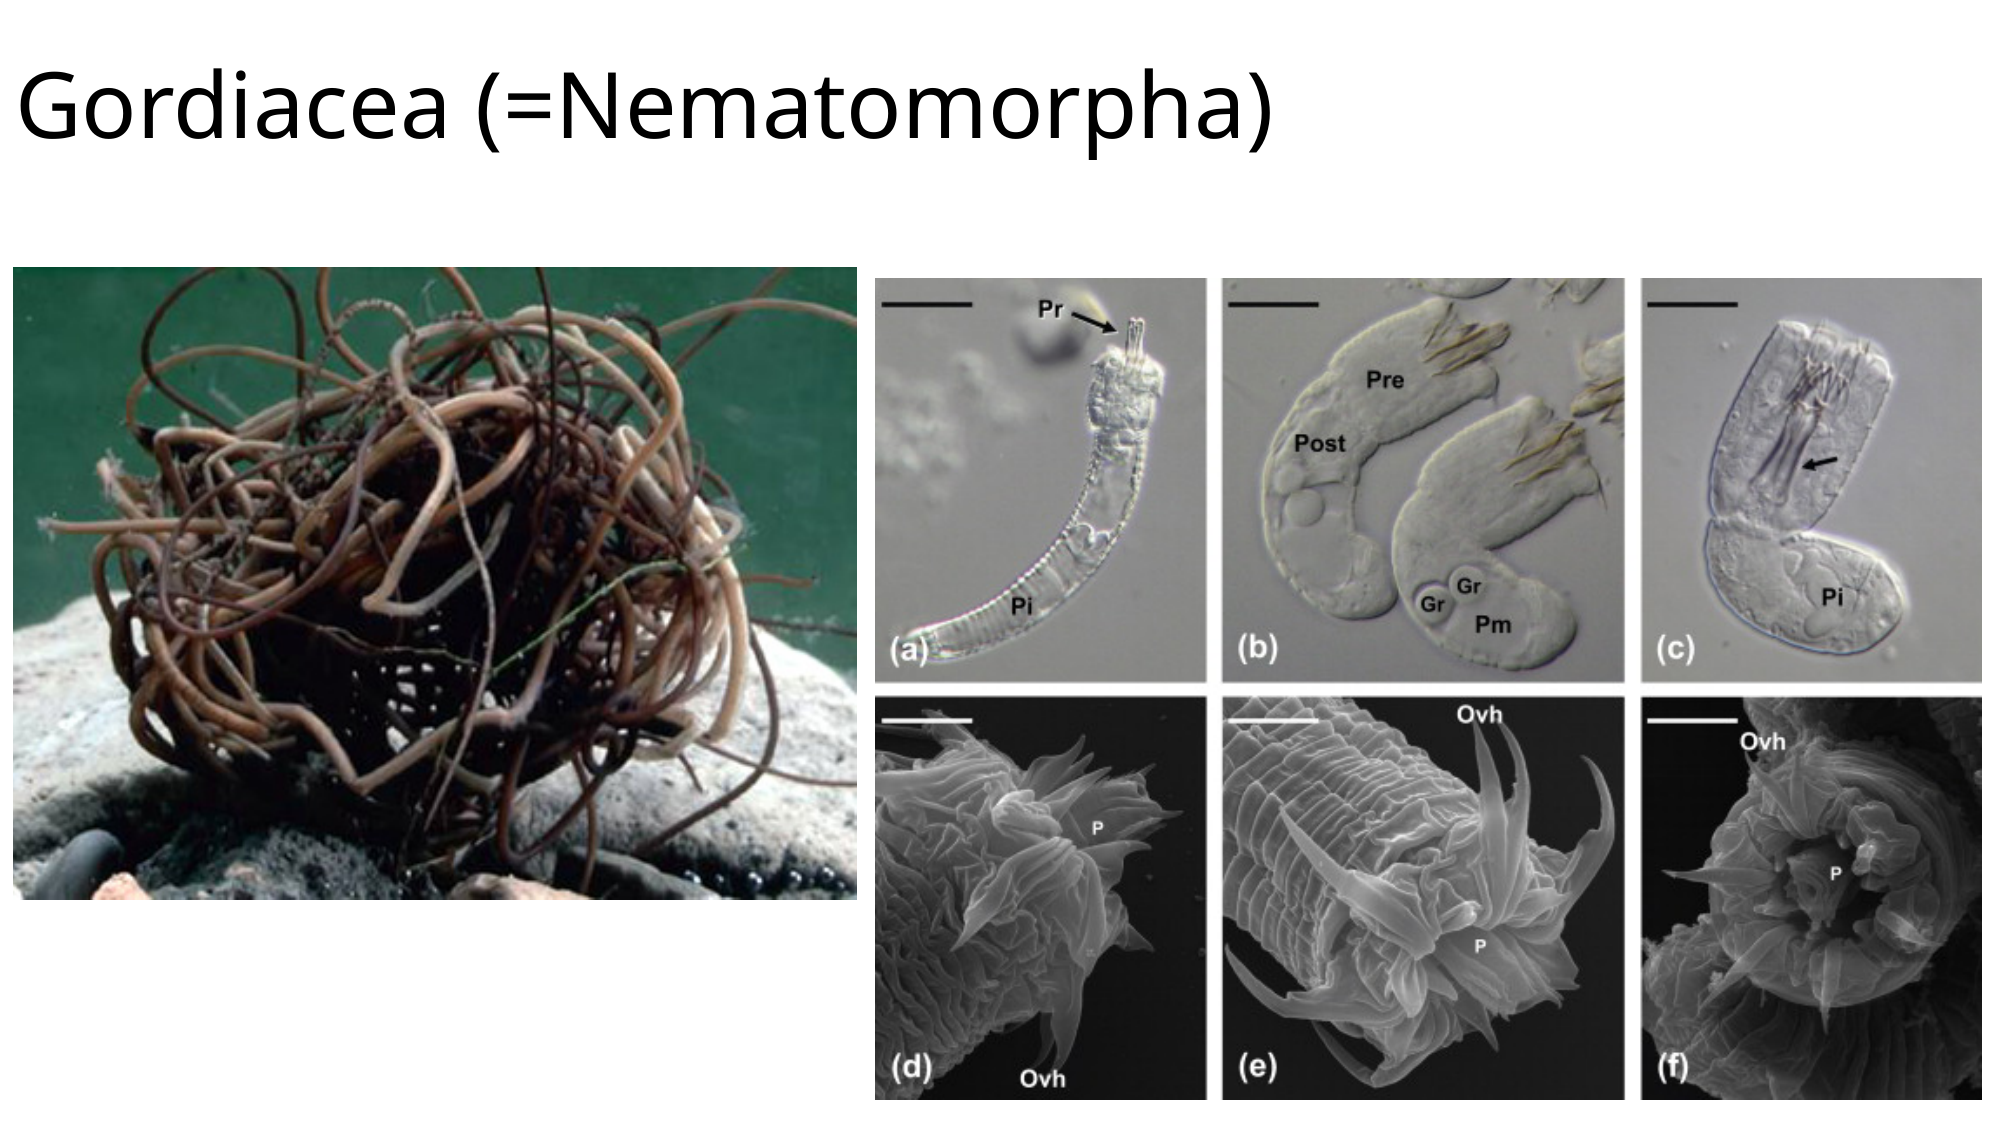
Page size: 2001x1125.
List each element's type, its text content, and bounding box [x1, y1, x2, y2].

picture [13, 267, 857, 900]
picture [875, 278, 1982, 1100]
title Gordiacea (=Nematomorpha) [0, 0, 1725, 218]
